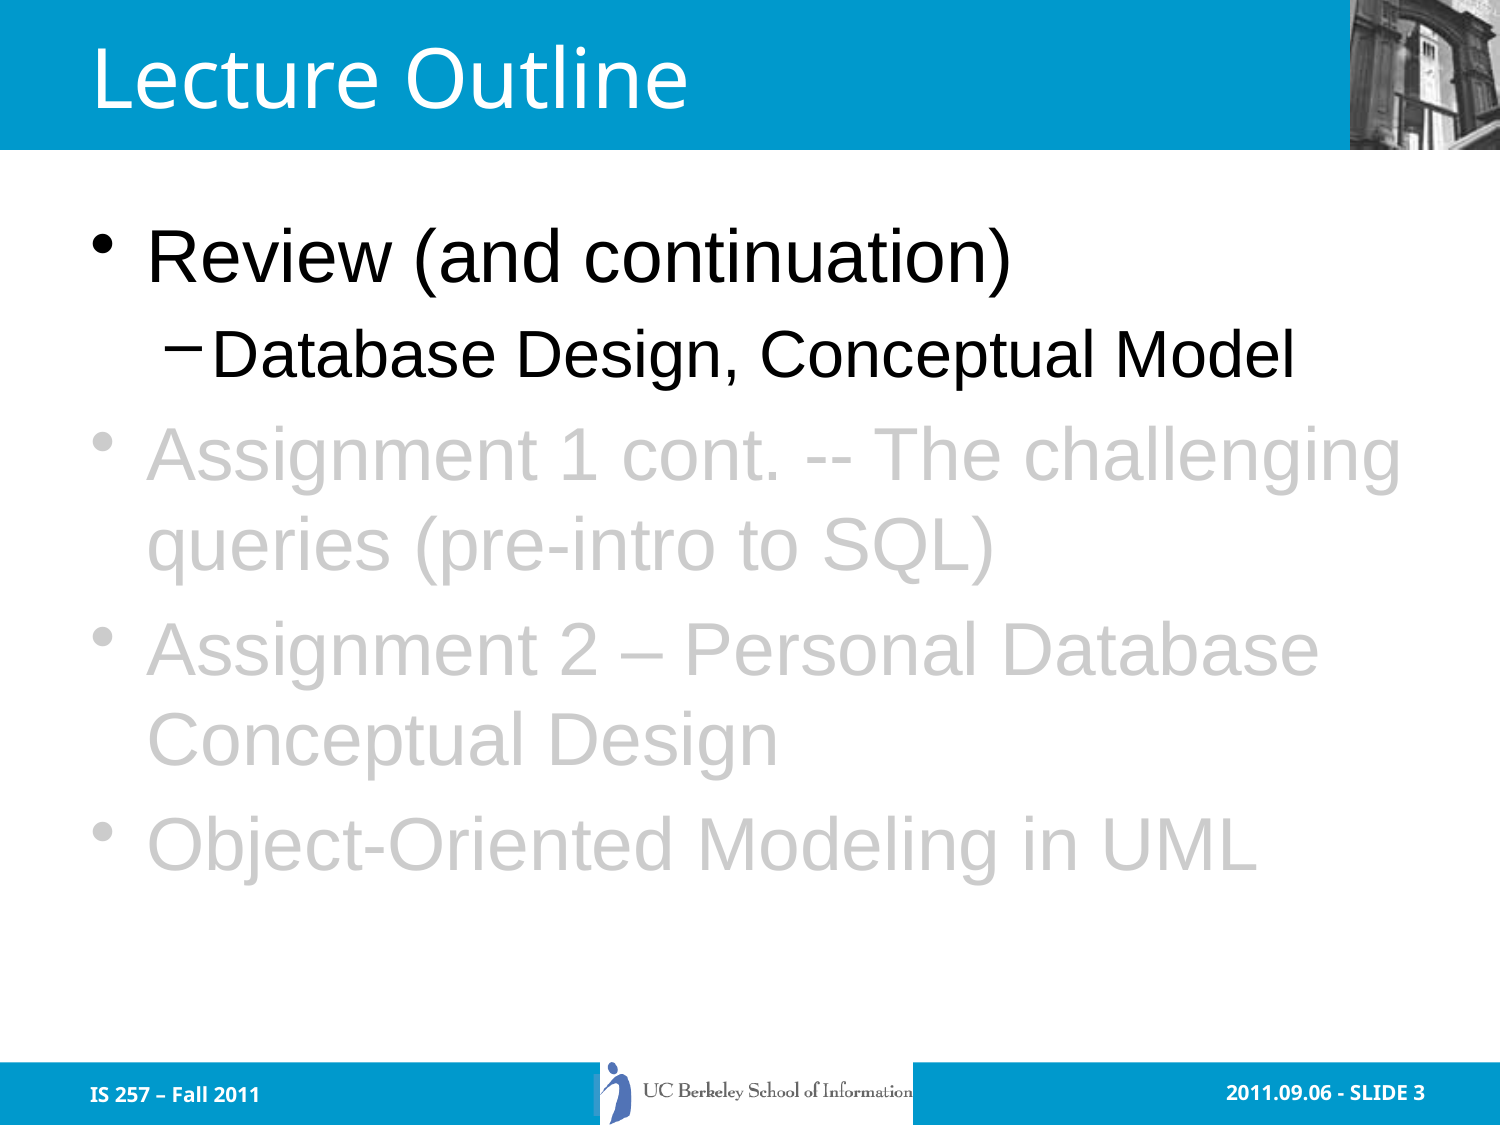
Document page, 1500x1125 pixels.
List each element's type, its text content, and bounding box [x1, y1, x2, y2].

picture [594, 1062, 912, 1125]
list Review (and continuation) Database Design, Conceptual Model Assignment 1 cont. -- The challenging queries (pre-intro to SQL) Assignment 2 – Personal Database Conceptual Design Object-Oriented Modeling in UML [75, 200, 1425, 1013]
picture [1351, 0, 1500, 150]
slide_number IS 257 – Fall 2011 [75, 1062, 388, 1125]
title Lecture Outline [75, 0, 1350, 150]
